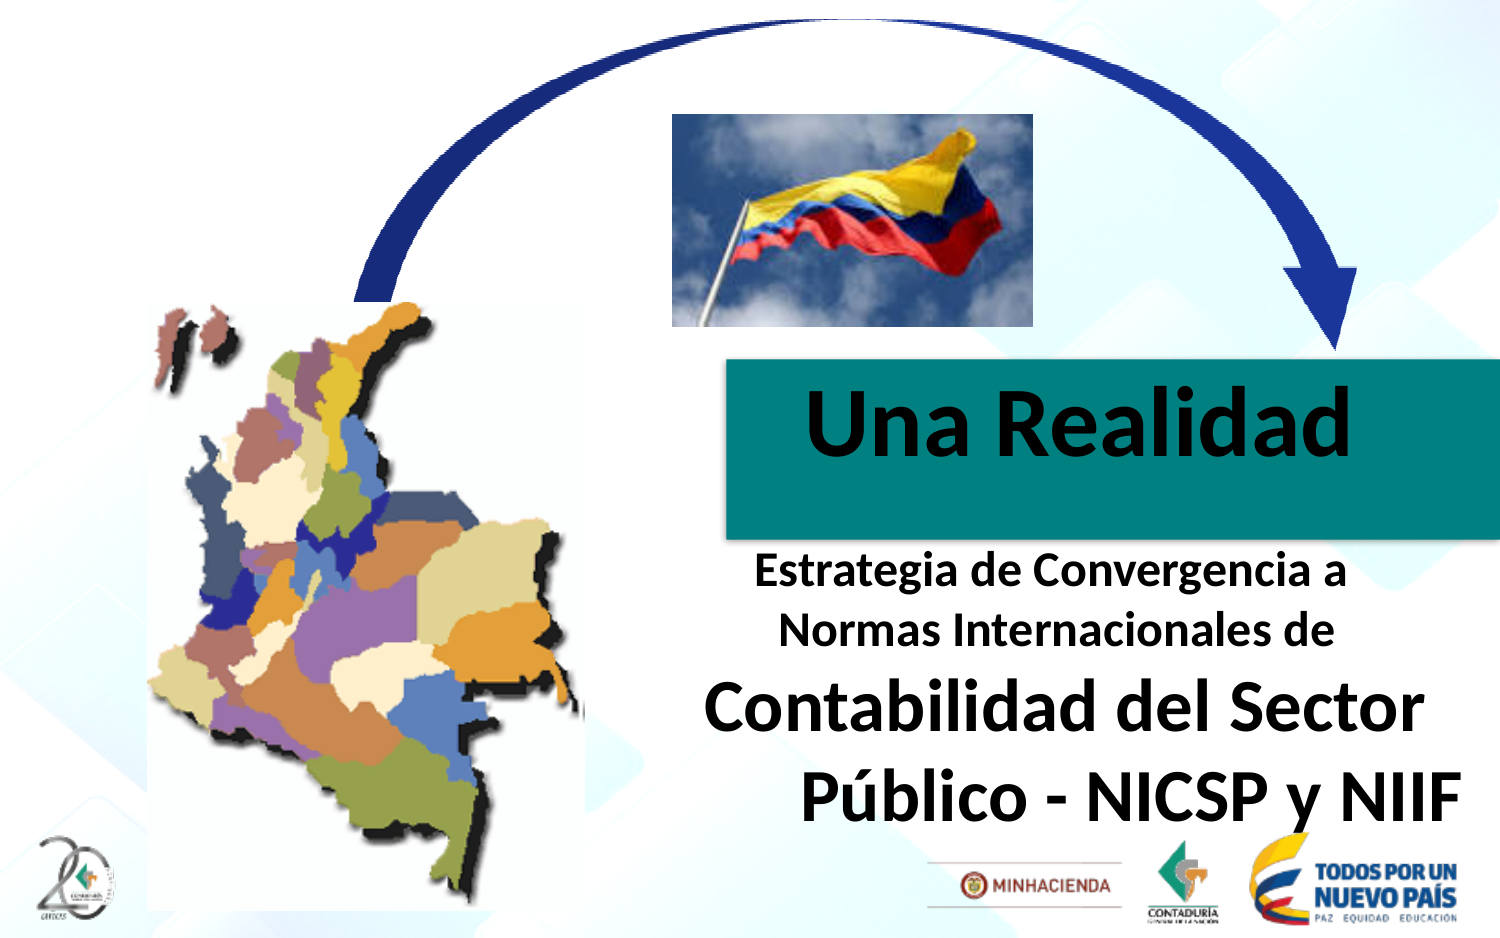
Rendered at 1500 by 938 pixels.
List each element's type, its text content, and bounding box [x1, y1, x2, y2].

picture [21, 825, 128, 931]
picture [918, 844, 1129, 935]
picture [147, 19, 1358, 911]
text_box Una Realidad Estrategia de Convergencia a Normas Internacionales de Contabilidad del Sector Público - NICSP y NIIF [596, 229, 1500, 844]
picture [1239, 844, 1466, 935]
picture [1146, 844, 1220, 933]
